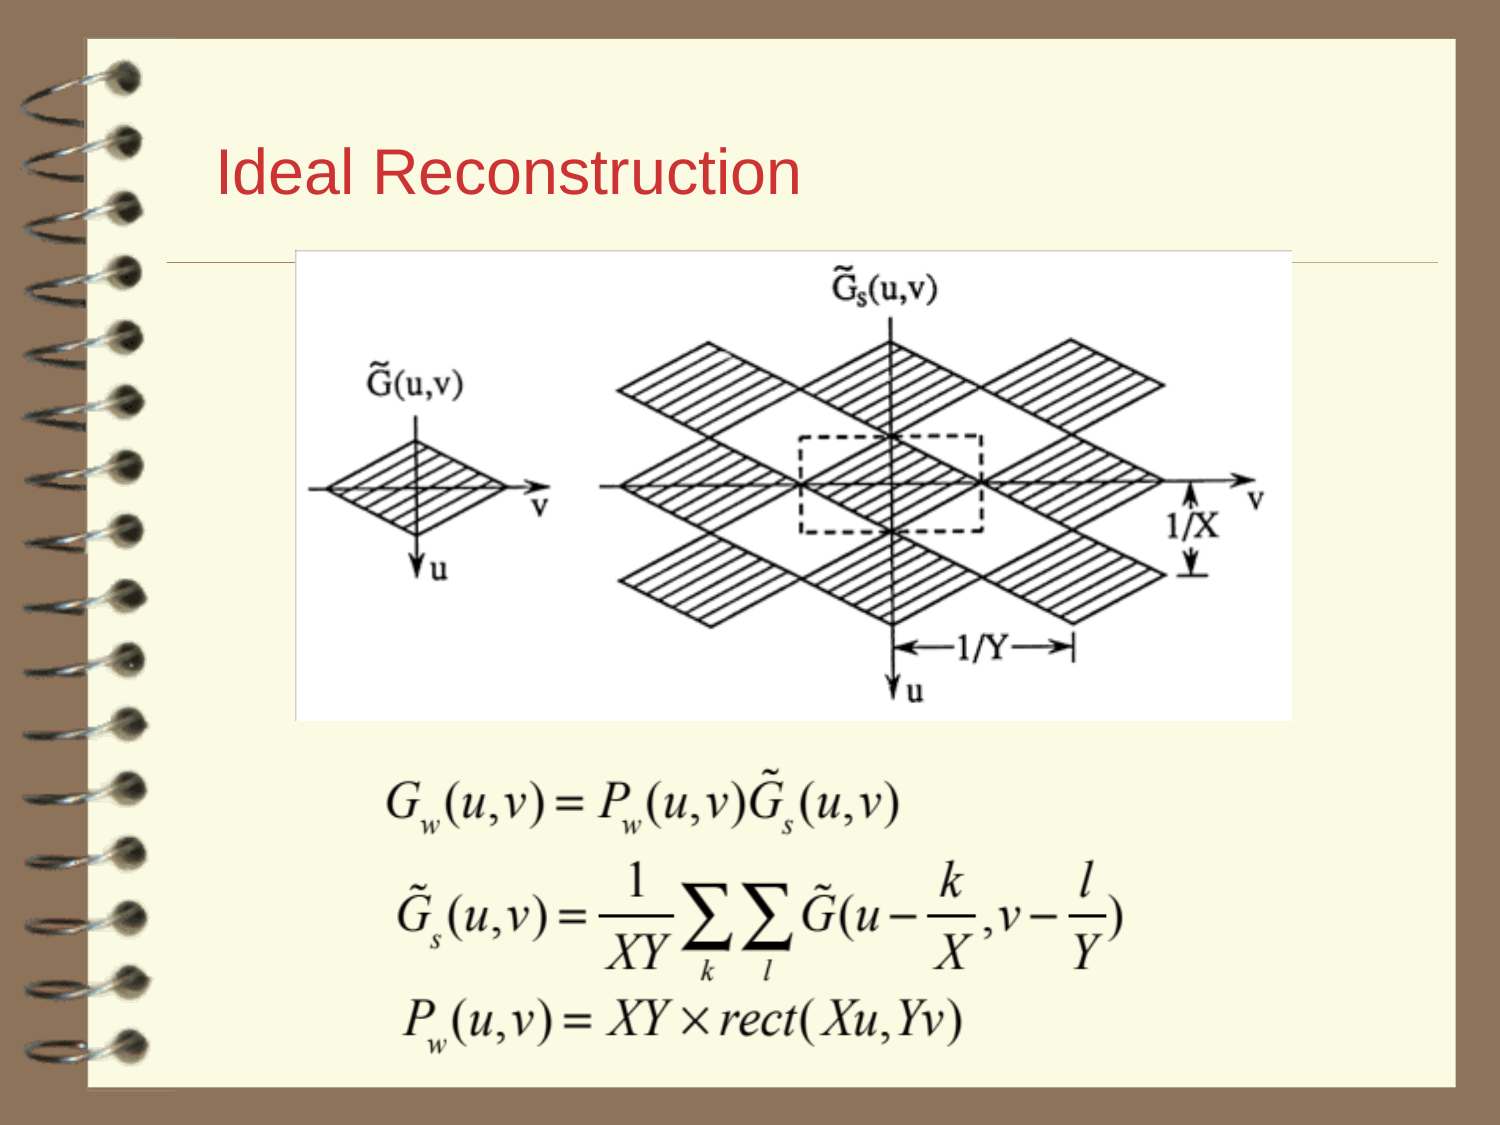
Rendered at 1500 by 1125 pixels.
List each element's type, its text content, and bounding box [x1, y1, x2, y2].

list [295, 250, 1292, 721]
title Ideal Reconstruction [200, 75, 1438, 263]
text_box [393, 847, 1124, 984]
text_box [398, 992, 964, 1058]
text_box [381, 764, 902, 837]
picture [0, 0, 175, 1125]
